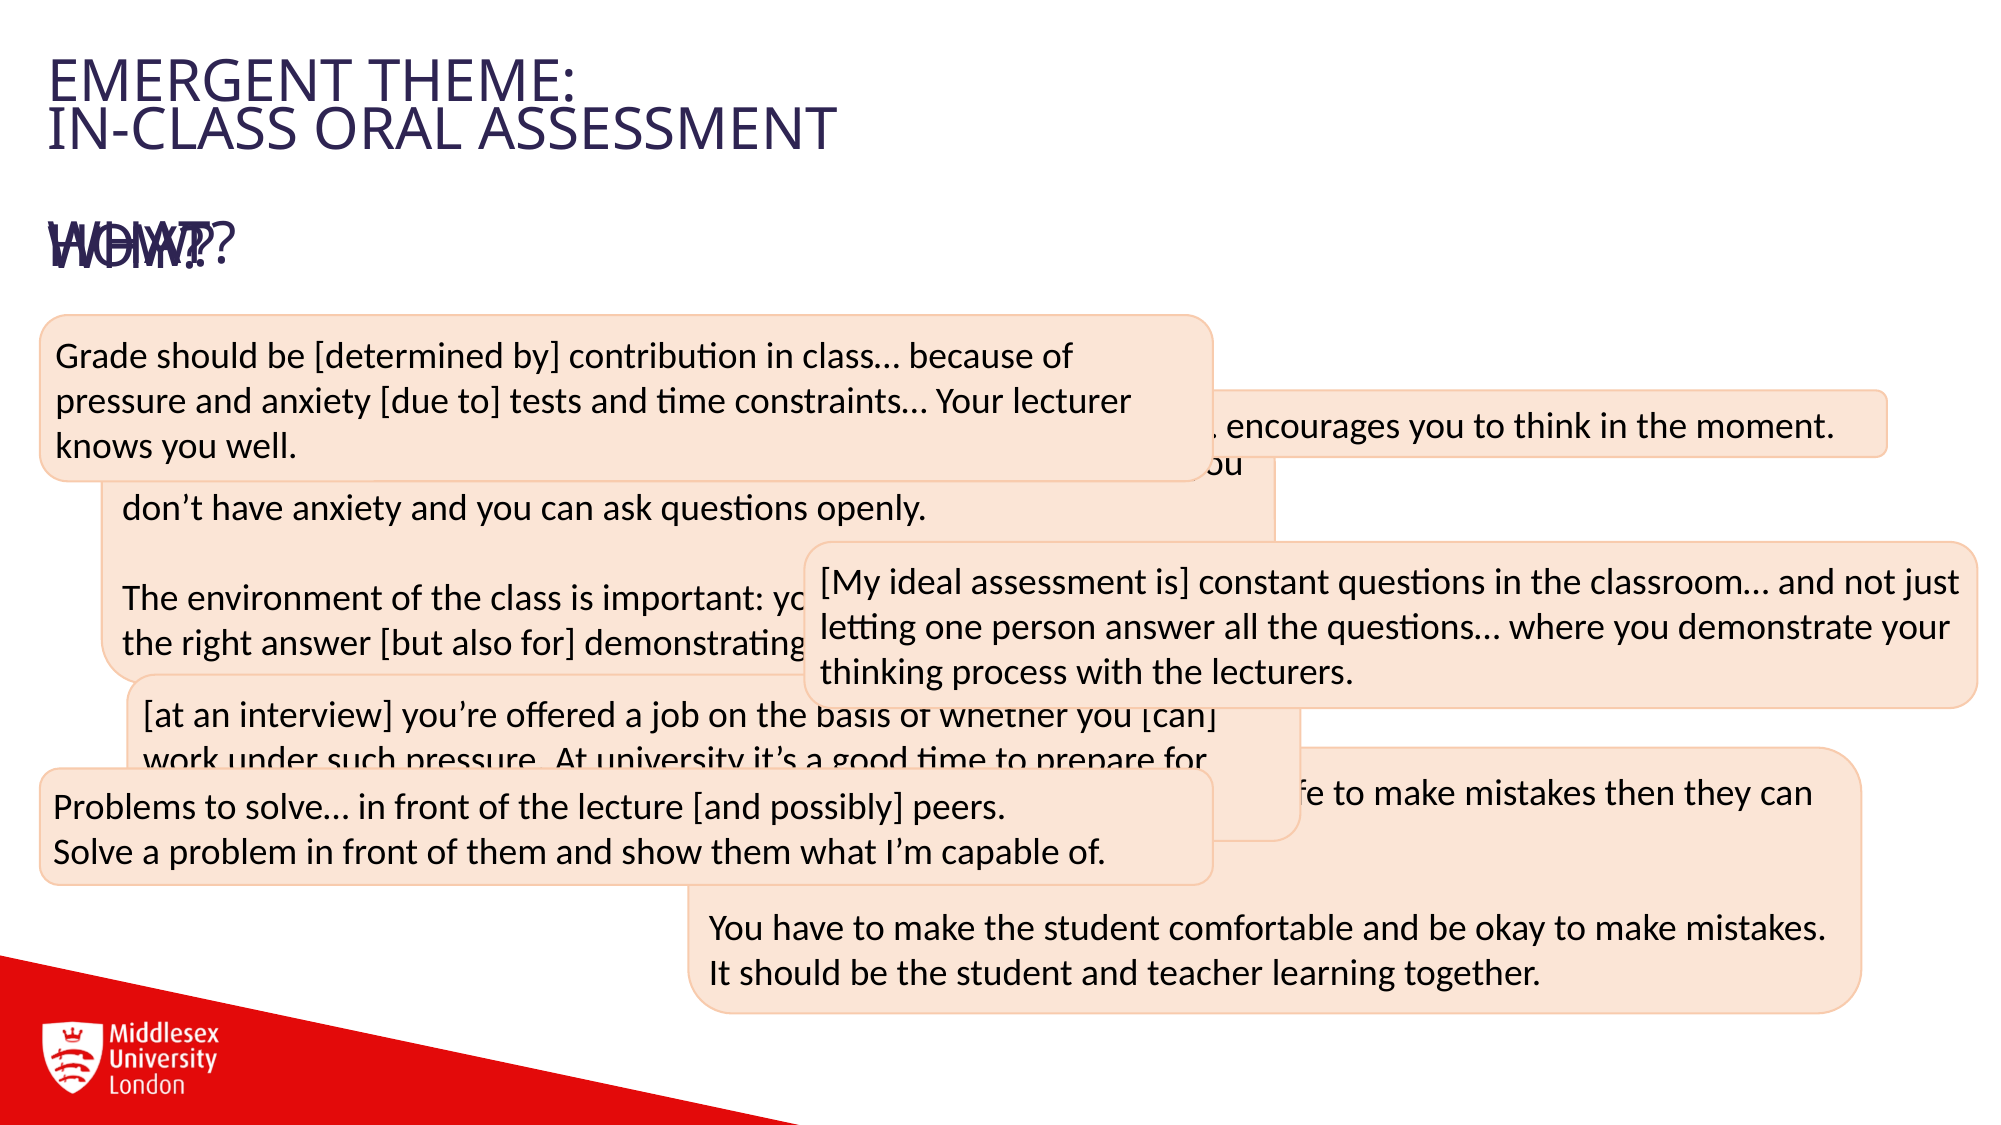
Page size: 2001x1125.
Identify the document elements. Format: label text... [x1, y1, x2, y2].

text_box Very important for the students feel safe to make mistakes then they can explore [the topic]. You have to make the student comfortable and be okay to make mistakes. It should be the student and teacher learning together. [688, 747, 1862, 1014]
text_box Ask questions like an interview… encourages you to think in the moment. [1213, 390, 1887, 457]
text_box Grade should be [determined by] contribution in class… because of pressure and anxiety [due to] tests and time constraints… Your lecturer knows you well. [39, 315, 1213, 482]
text_box First you need good communication and relationship with teachers so you don’t have anxiety and you can ask questions openly. The environment of the class is important: you shouldn’t just celebrate the right answer [but also for] demonstrating your thoughts. [101, 457, 1275, 683]
title Emergent Theme: In-class oral assessment [39, 47, 1031, 174]
picture [32, 1014, 223, 1101]
text_box Problems to solve… in front of the lecture [and possibly] peers. Solve a problem in front of them and show them what I’m capable of. [39, 768, 1213, 885]
text_box What? [39, 186, 290, 312]
text_box [0, 953, 806, 1125]
text_box [at an interview] you’re offered a job on the basis of whether you [can] work under such pressure. At university it’s a good time to prepare for that. [127, 674, 1301, 841]
text_box [My ideal assessment is] constant questions in the classroom… and not just letting one person answer all the questions… where you demonstrate your thinking process with the lecturers. [804, 541, 1978, 709]
text_box Why? [39, 312, 290, 317]
